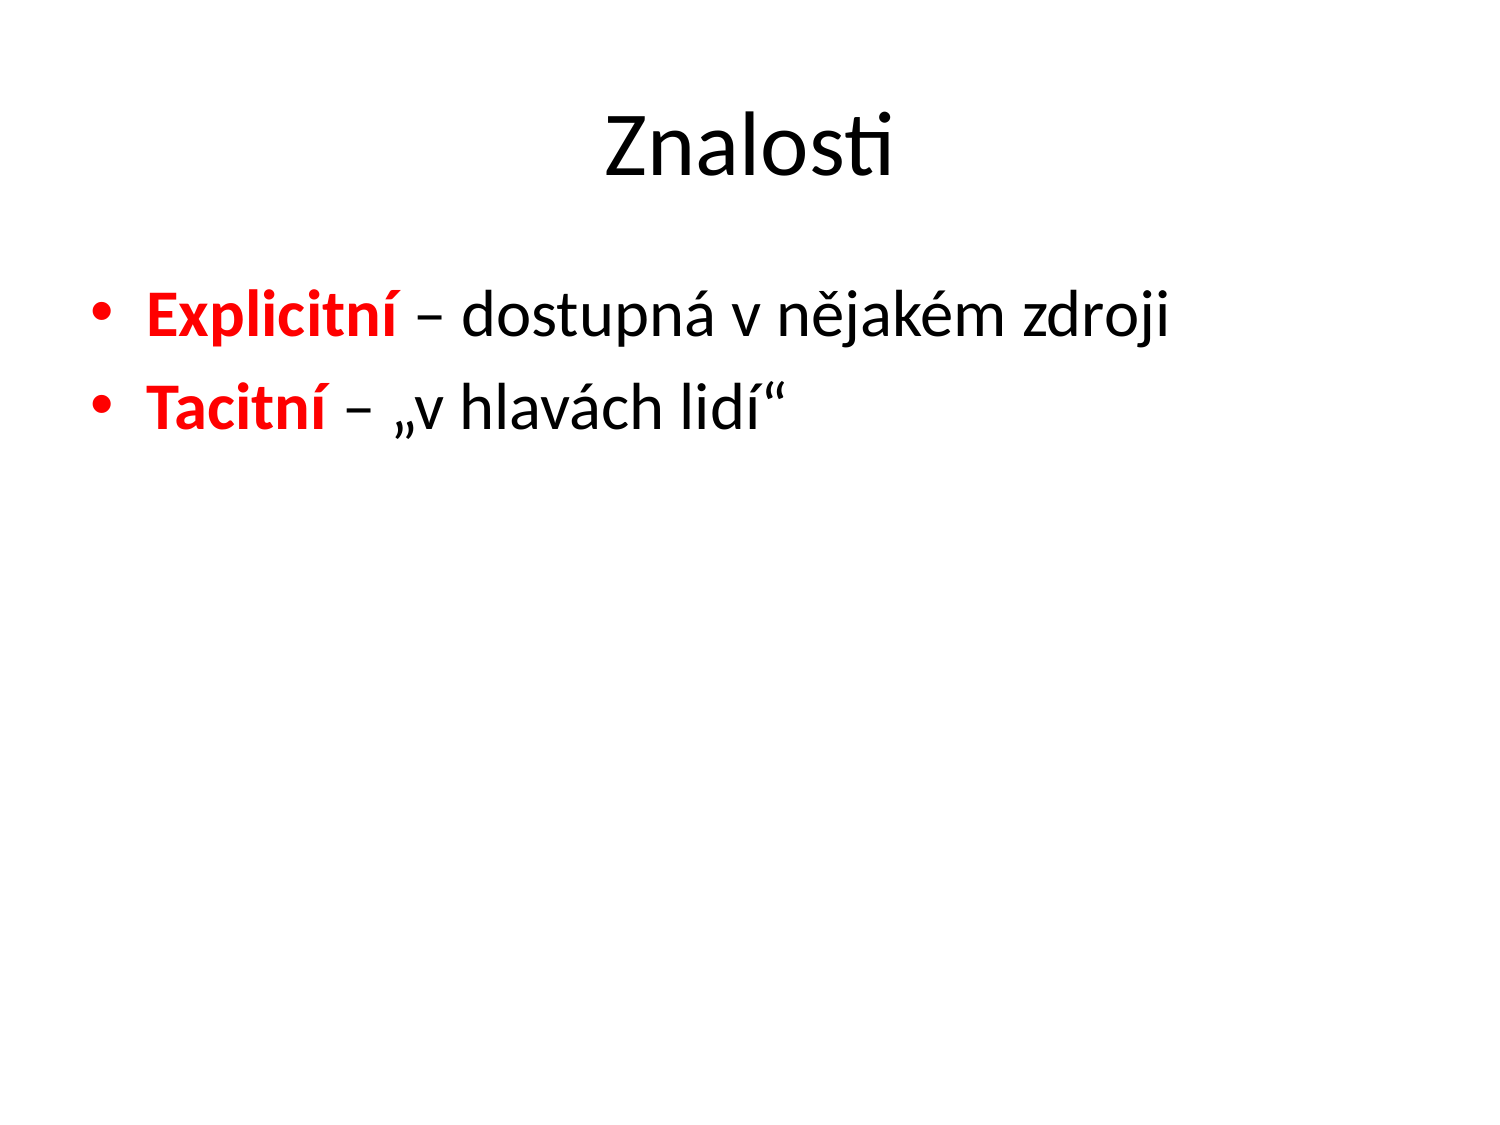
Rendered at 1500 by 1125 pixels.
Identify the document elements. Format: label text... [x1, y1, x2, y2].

title Znalosti [75, 45, 1425, 233]
list Explicitní – dostupná v nějakém zdroji Tacitní – „v hlavách lidí“ [75, 262, 1425, 1005]
